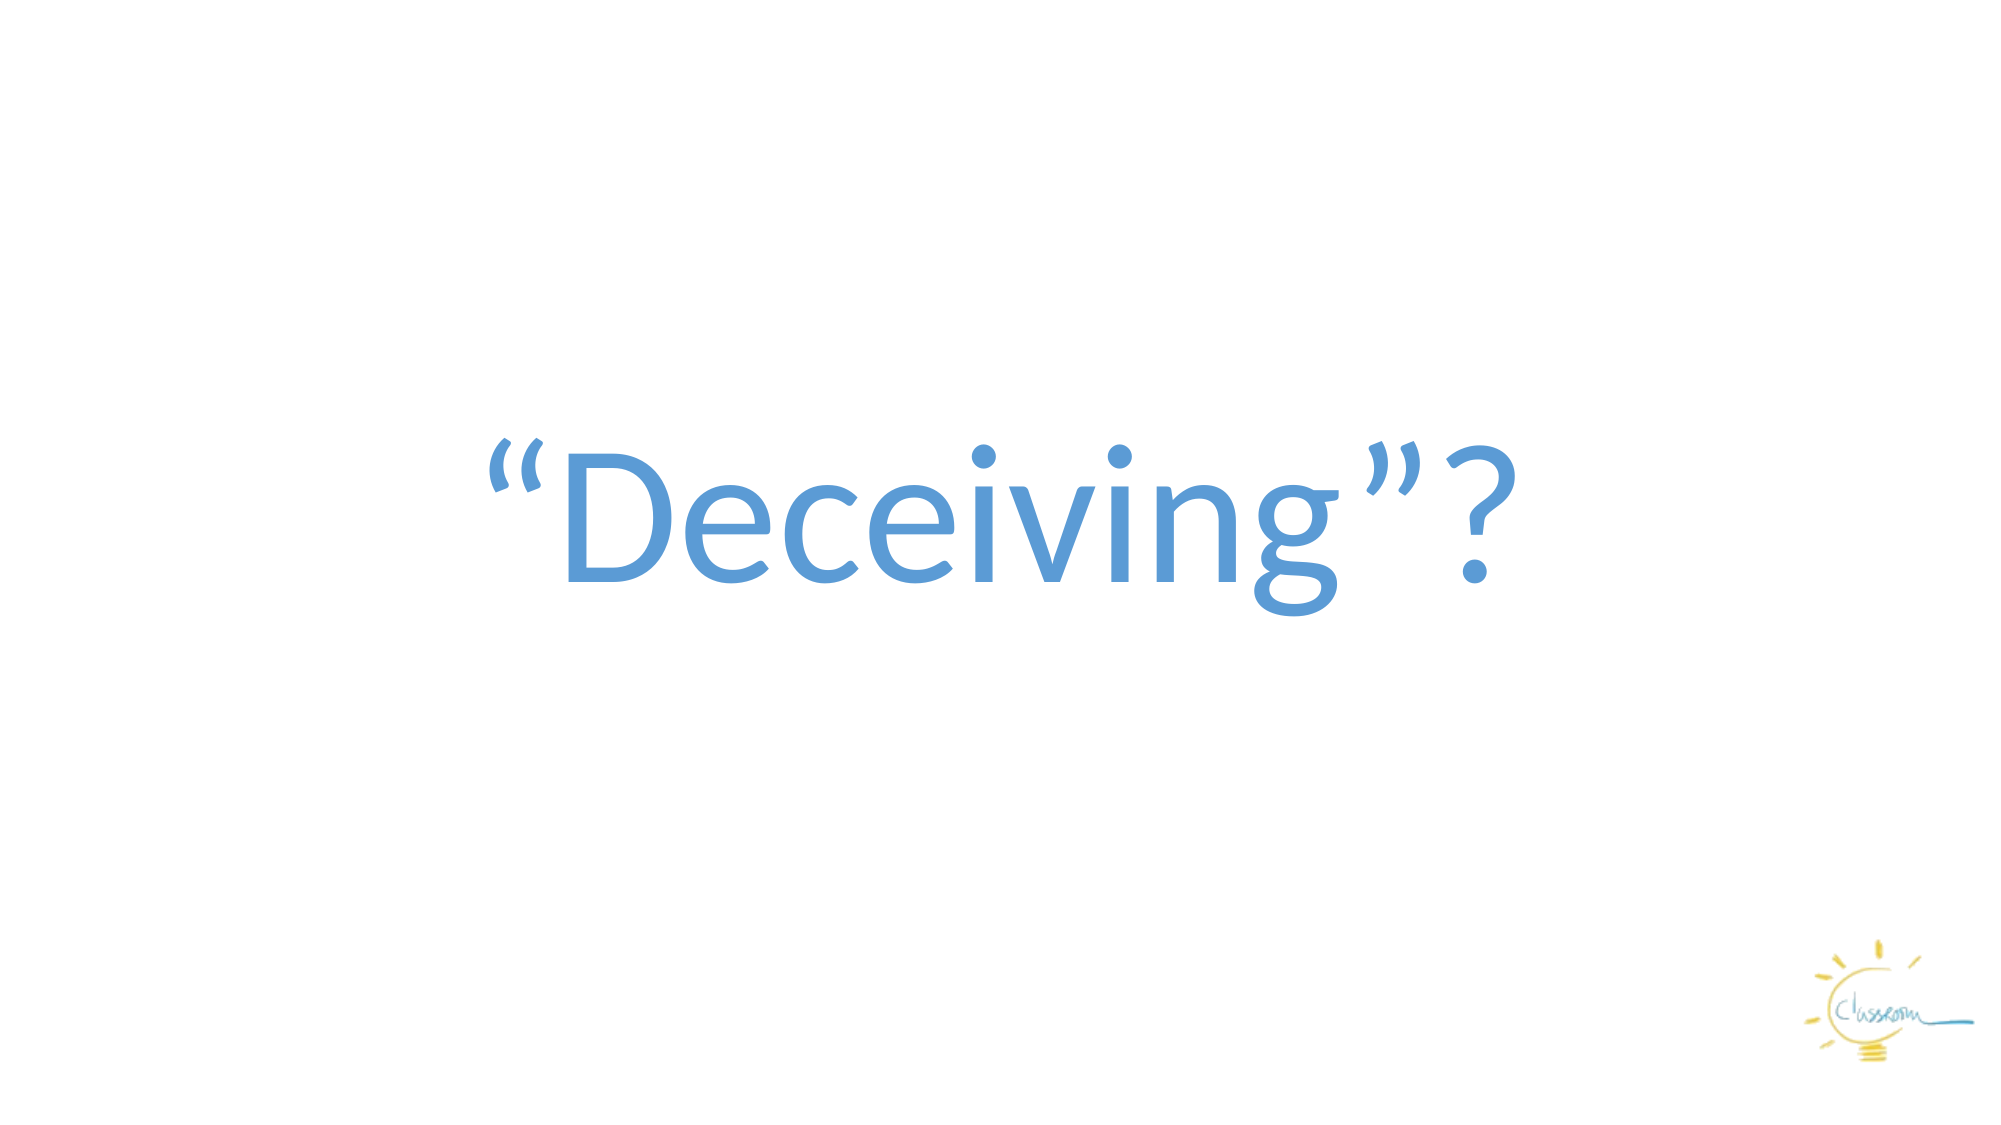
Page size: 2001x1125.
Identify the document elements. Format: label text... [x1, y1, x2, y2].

picture [1765, 921, 2000, 1104]
text_box “Deceiving”? [414, 375, 1585, 631]
